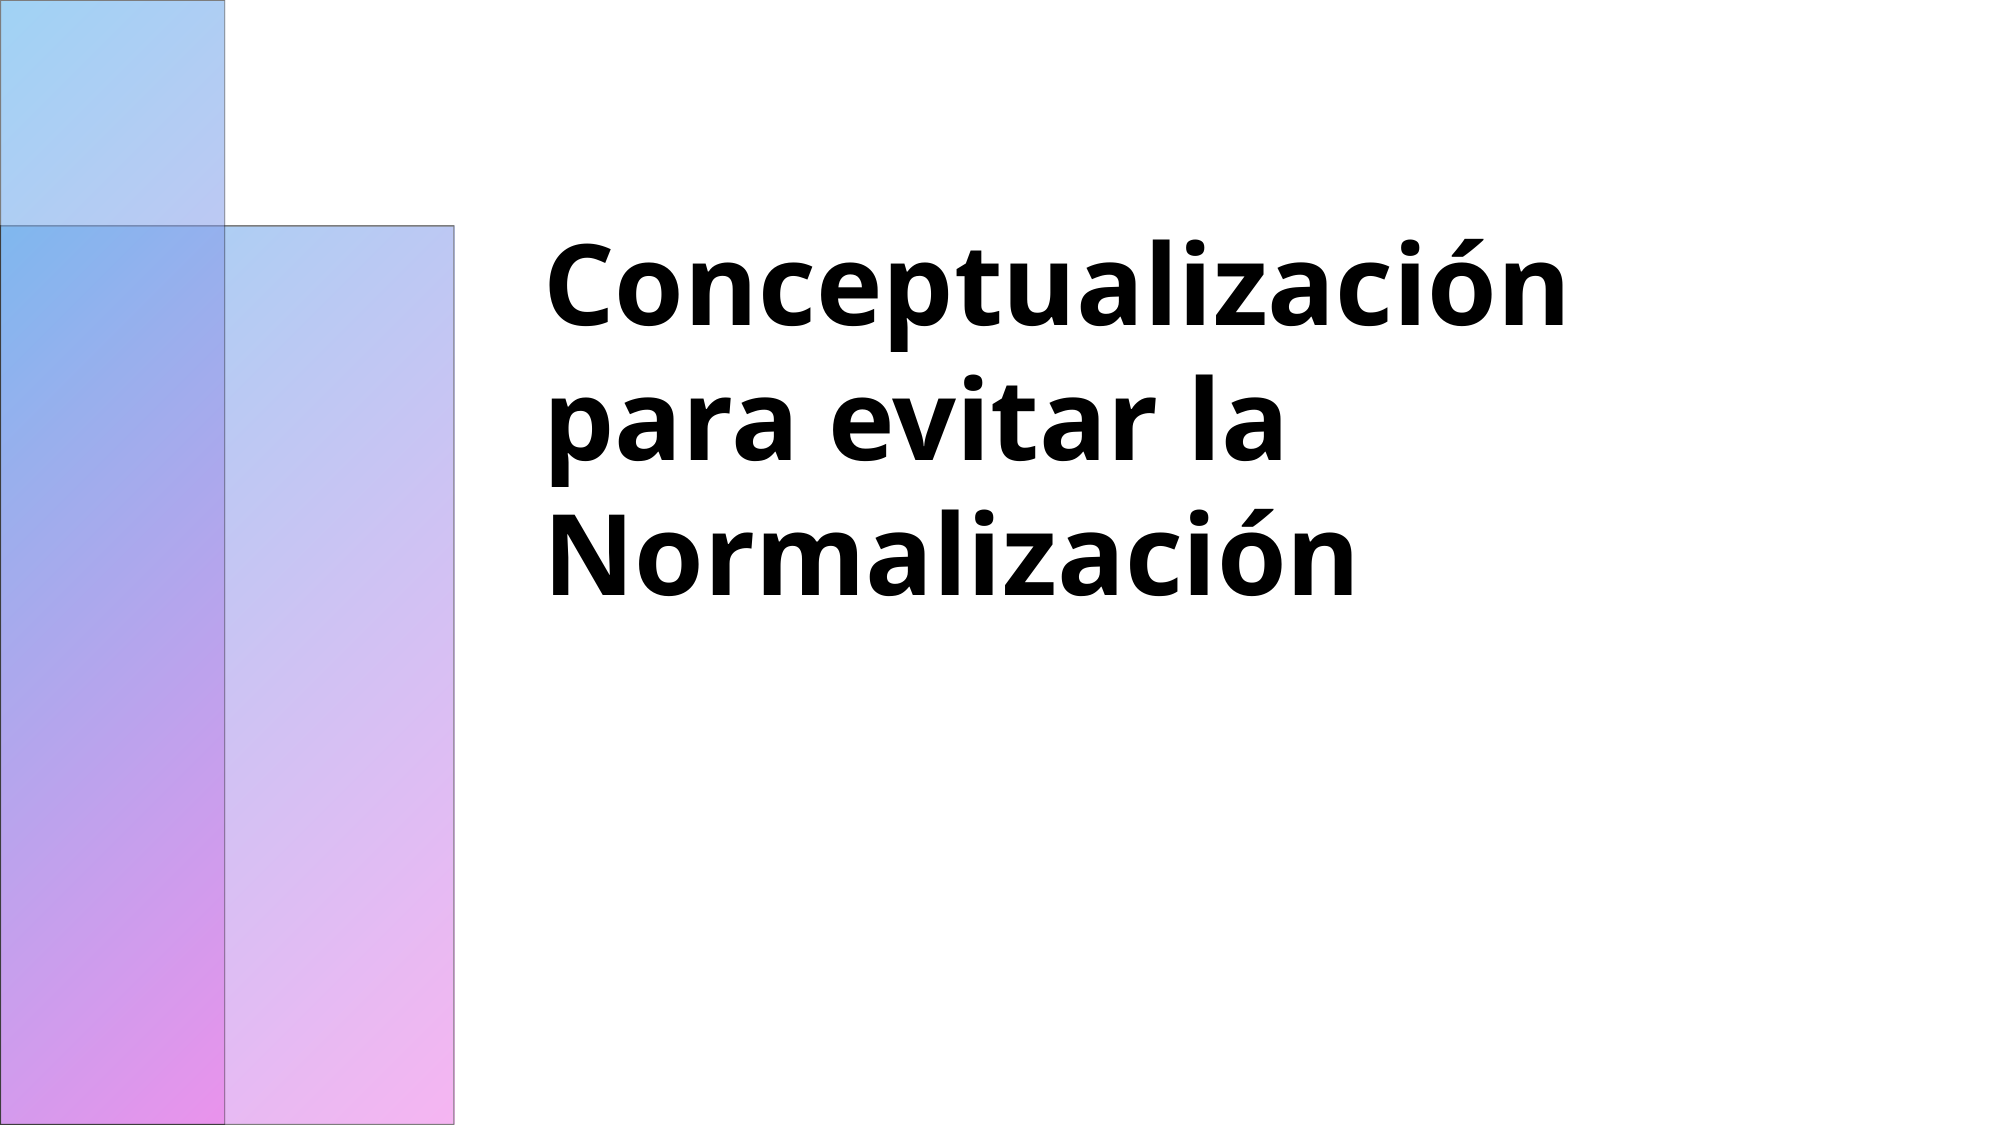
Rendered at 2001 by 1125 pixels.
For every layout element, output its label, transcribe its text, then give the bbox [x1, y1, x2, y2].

title Conceptualización para evitar la Normalización [528, 205, 1823, 684]
